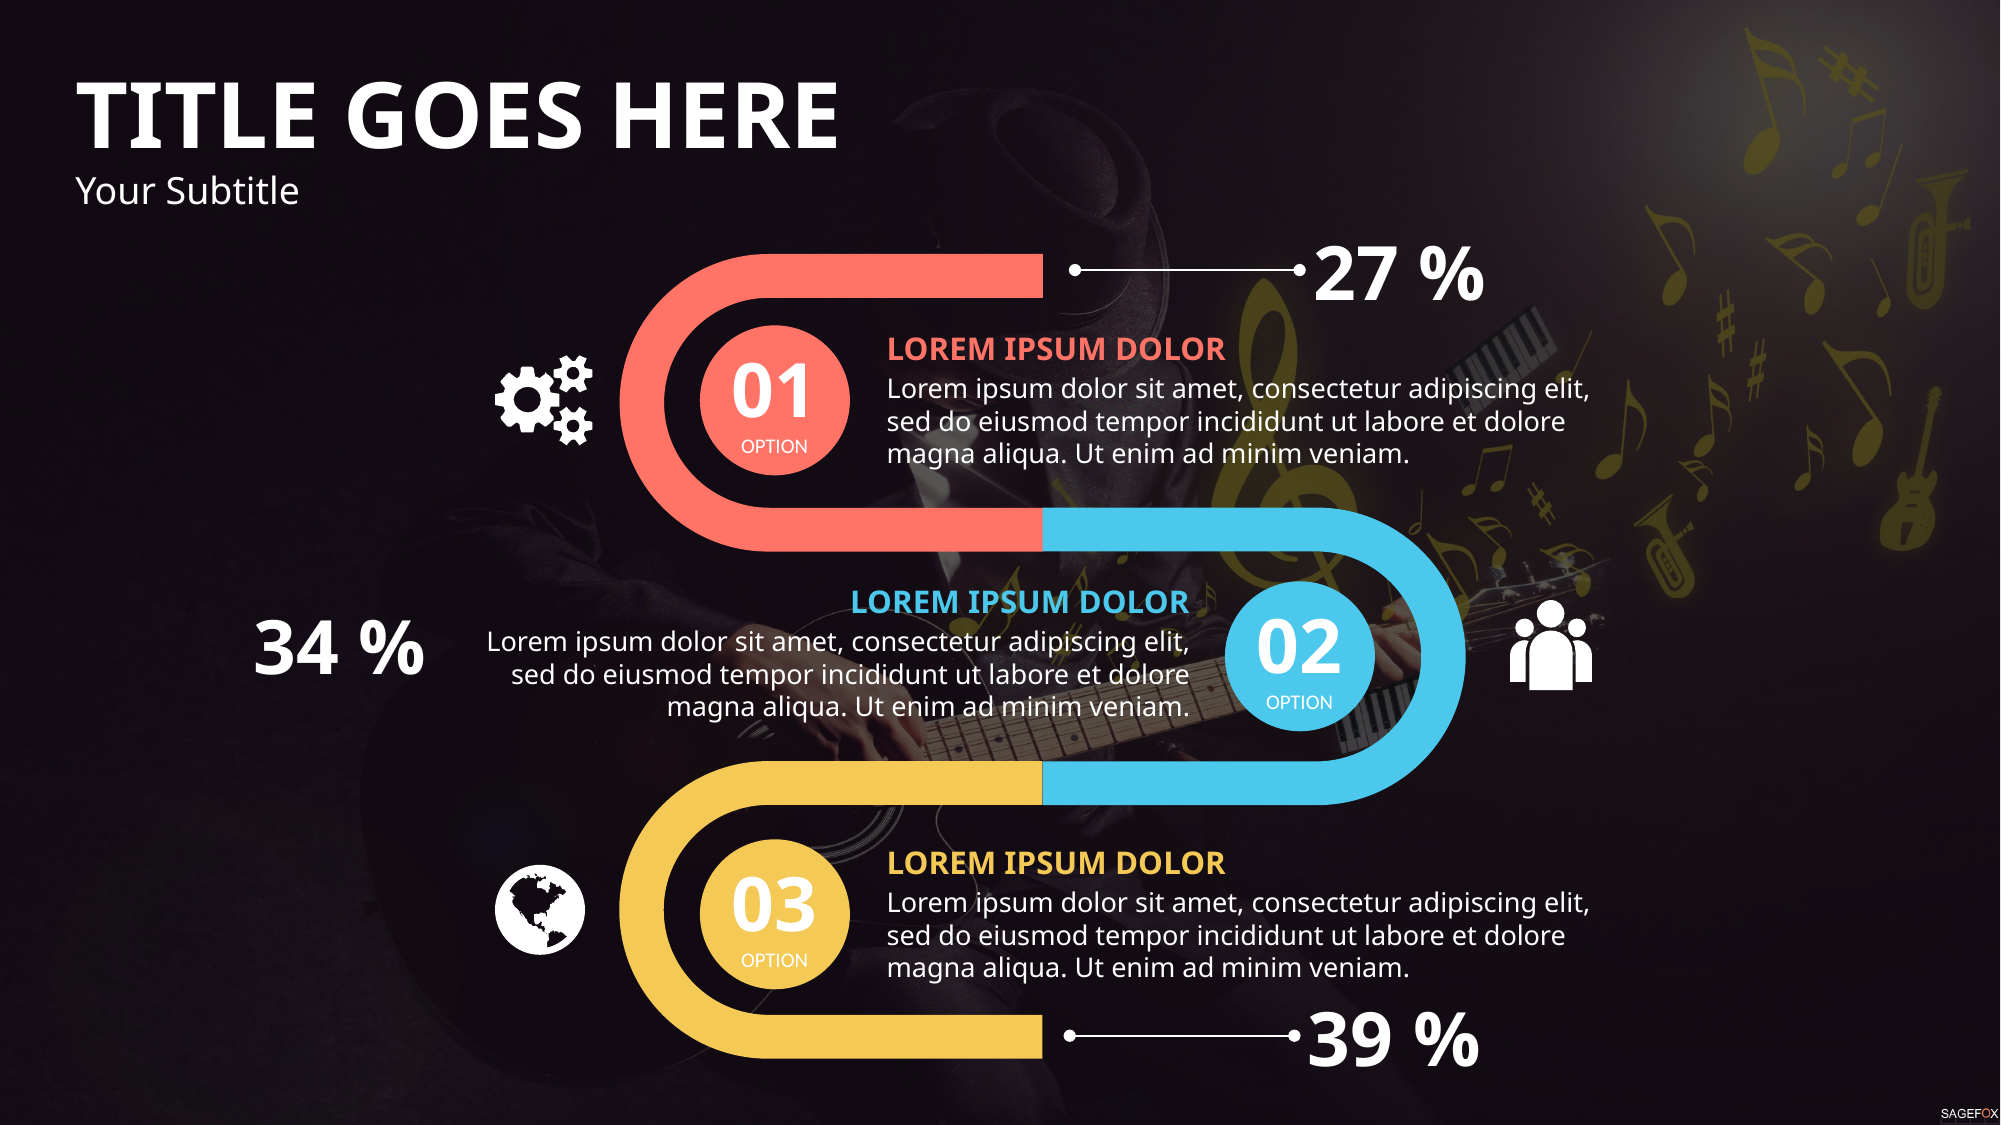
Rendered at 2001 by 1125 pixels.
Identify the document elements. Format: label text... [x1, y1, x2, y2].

text_box LOREM IPSUM DOLOR Lorem ipsum dolor sit amet, consectetur adipiscing elit, sed do eiusmod tempor incididunt ut labore et dolore magna aliqua. Ut enim ad minim veniam. [871, 322, 1646, 477]
text_box 27 % [1301, 220, 1498, 321]
text_box [1515, 618, 1534, 638]
text_box 34 % [241, 594, 438, 695]
picture [0, 0, 2001, 1125]
text_box 39 % [1296, 986, 1493, 1087]
text_box LOREM IPSUM DOLOR Lorem ipsum dolor sit amet, consectetur adipiscing elit, sed do eiusmod tempor incididunt ut labore et dolore magna aliqua. Ut enim ad minim veniam. [871, 835, 1646, 991]
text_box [699, 325, 850, 476]
text_box [553, 355, 593, 393]
text_box [1510, 640, 1529, 682]
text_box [1224, 581, 1375, 732]
text_box [1572, 640, 1592, 682]
text_box [1568, 618, 1586, 638]
text_box [1529, 630, 1573, 691]
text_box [699, 839, 850, 990]
text_box LOREM IPSUM DOLOR Lorem ipsum dolor sit amet, consectetur adipiscing elit, sed do eiusmod tempor incididunt ut labore et dolore magna aliqua. Ut enim ad minim veniam. [430, 575, 1205, 730]
text_box [1041, 506, 1467, 807]
text_box [1536, 600, 1565, 628]
text_box [618, 252, 1044, 553]
text_box TITLE GOES HERE Your Subtitle [60, 49, 1036, 220]
text_box [618, 760, 1044, 1060]
text_box [495, 864, 586, 955]
text_box [495, 366, 593, 446]
